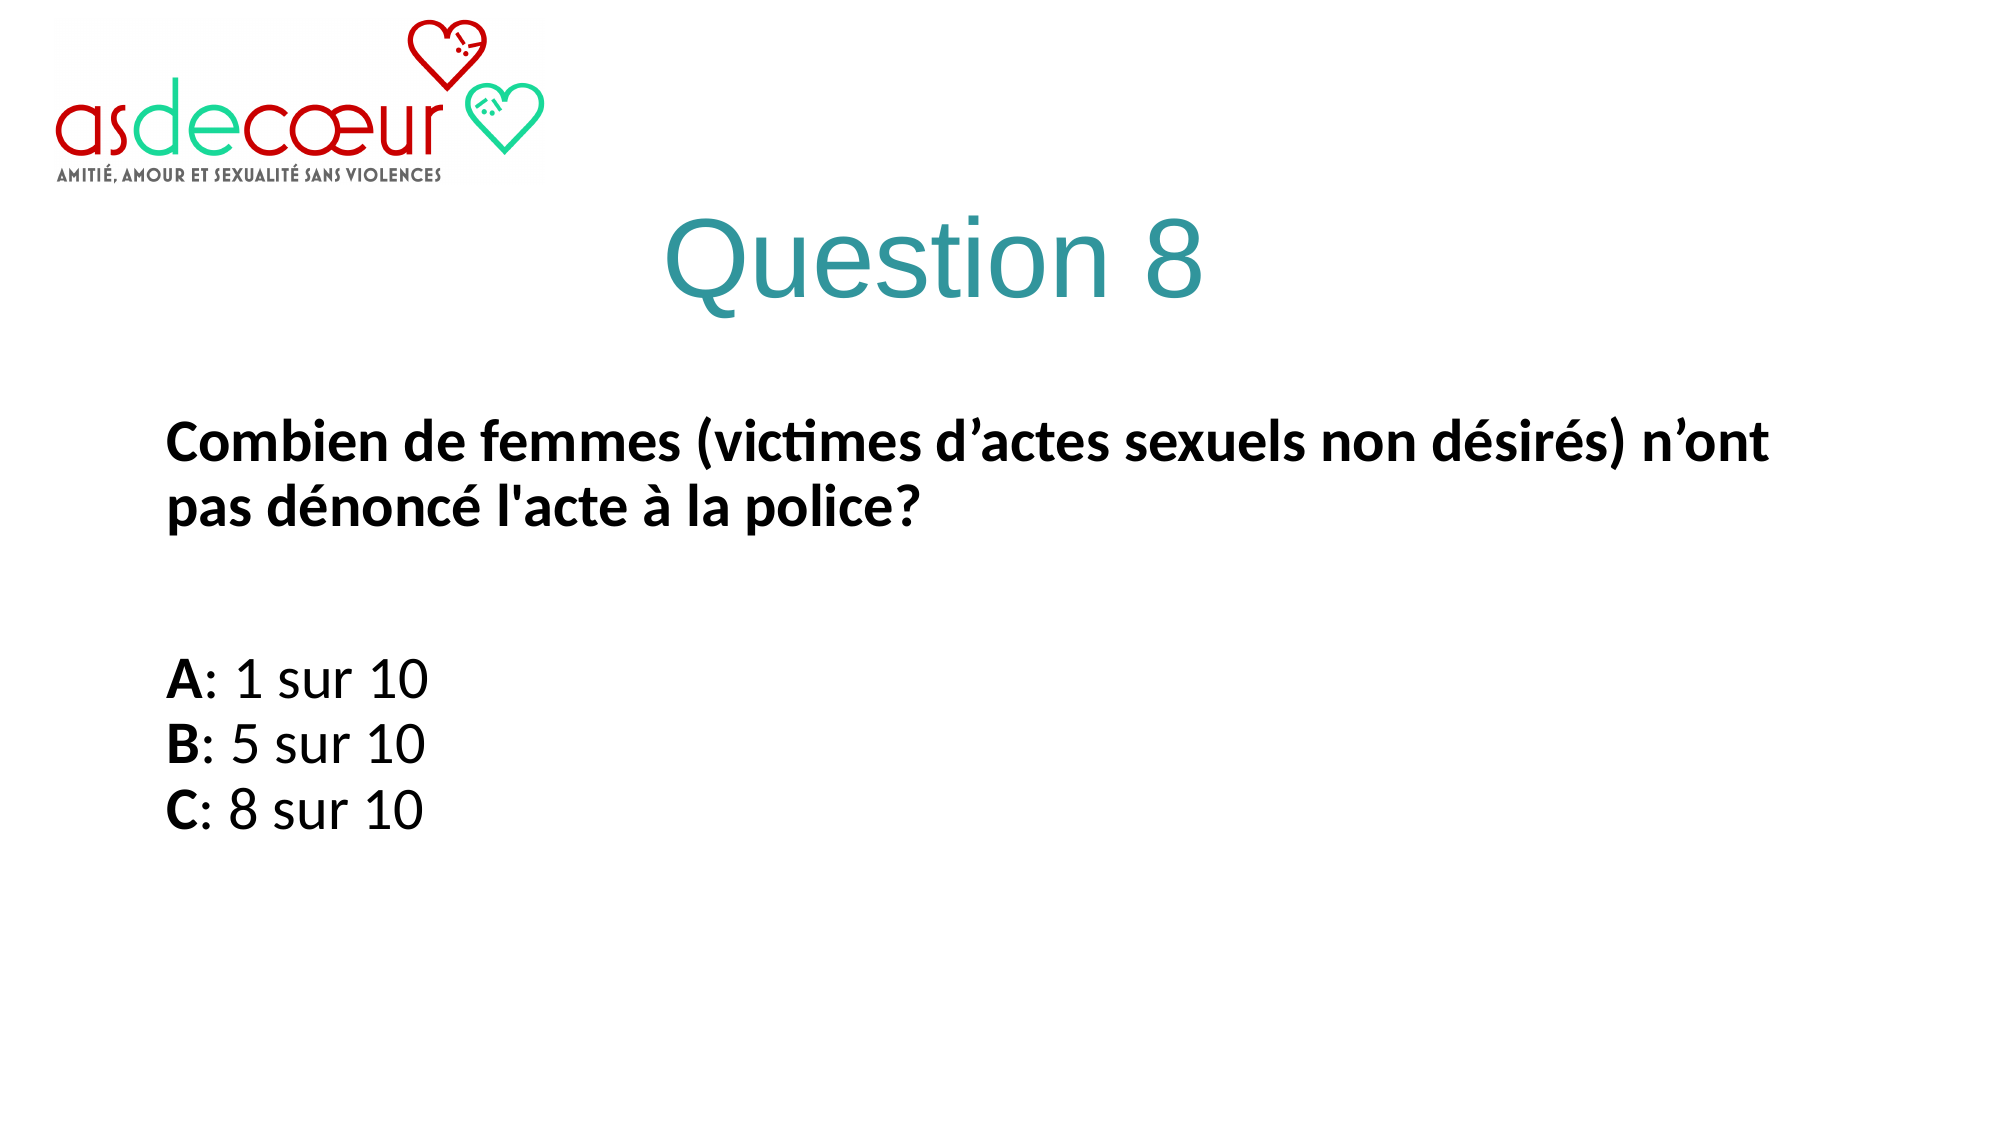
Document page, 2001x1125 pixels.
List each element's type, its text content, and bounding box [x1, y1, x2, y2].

subtitle Combien de femmes (victimes d’actes sexuels non désirés) n’ont pas dénoncé l'acte à la police? A: 1 sur 10 B: 5 sur 10 C: 8 sur 10 [151, 329, 1849, 1071]
picture [54, 18, 545, 185]
title Question 8 [185, 189, 1683, 329]
